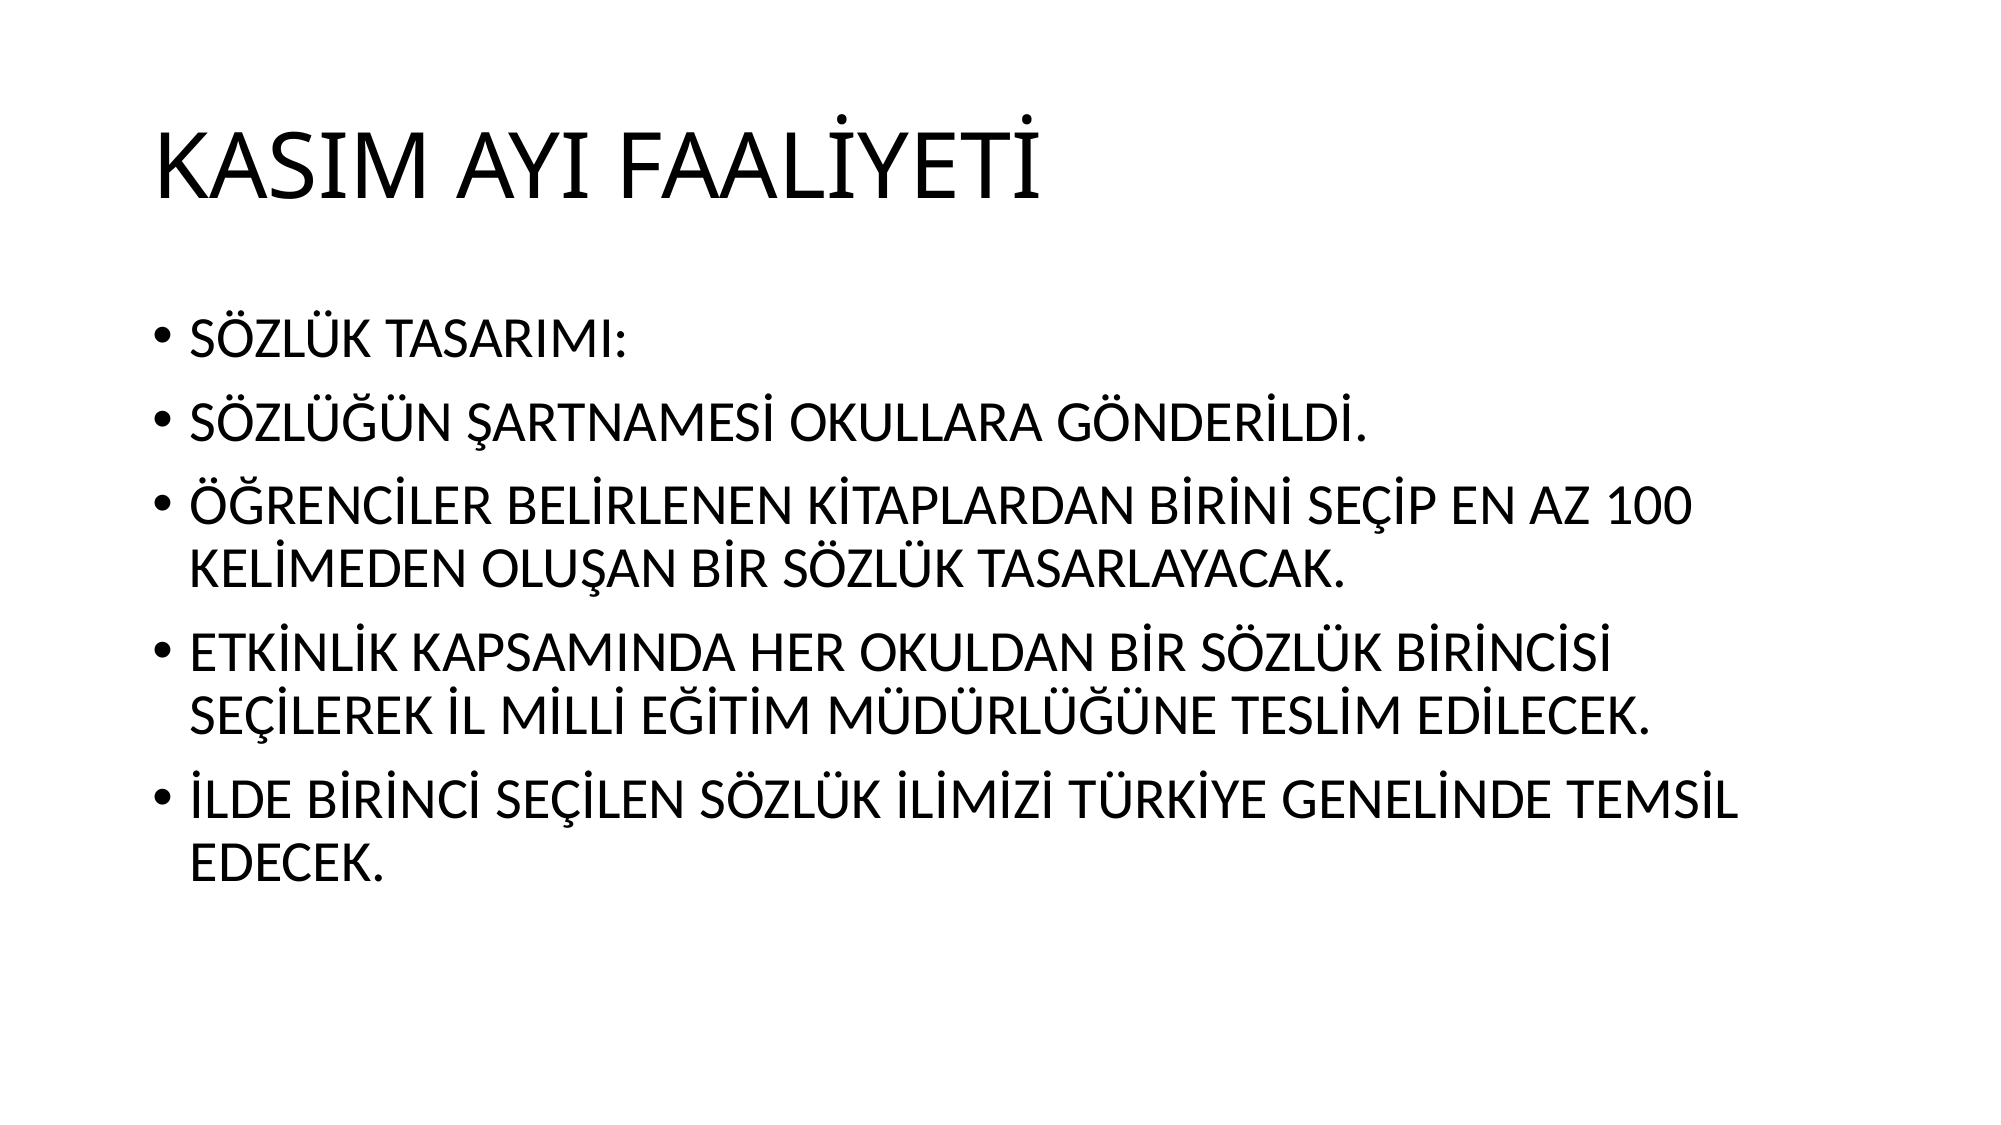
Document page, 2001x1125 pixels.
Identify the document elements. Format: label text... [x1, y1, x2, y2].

title KASIM AYI FAALİYETİ [137, 59, 1863, 278]
list SÖZLÜK TASARIMI: SÖZLÜĞÜN ŞARTNAMESİ OKULLARA GÖNDERİLDİ. ÖĞRENCİLER BELİRLENEN KİTAPLARDAN BİRİNİ SEÇİP EN AZ 100 KELİMEDEN OLUŞAN BİR SÖZLÜK TASARLAYACAK. ETKİNLİK KAPSAMINDA HER OKULDAN BİR SÖZLÜK BİRİNCİSİ SEÇİLEREK İL MİLLİ EĞİTİM MÜDÜRLÜĞÜNE TESLİM EDİLECEK. İLDE BİRİNCİ SEÇİLEN SÖZLÜK İLİMİZİ TÜRKİYE GENELİNDE TEMSİL EDECEK. [137, 299, 1863, 1014]
